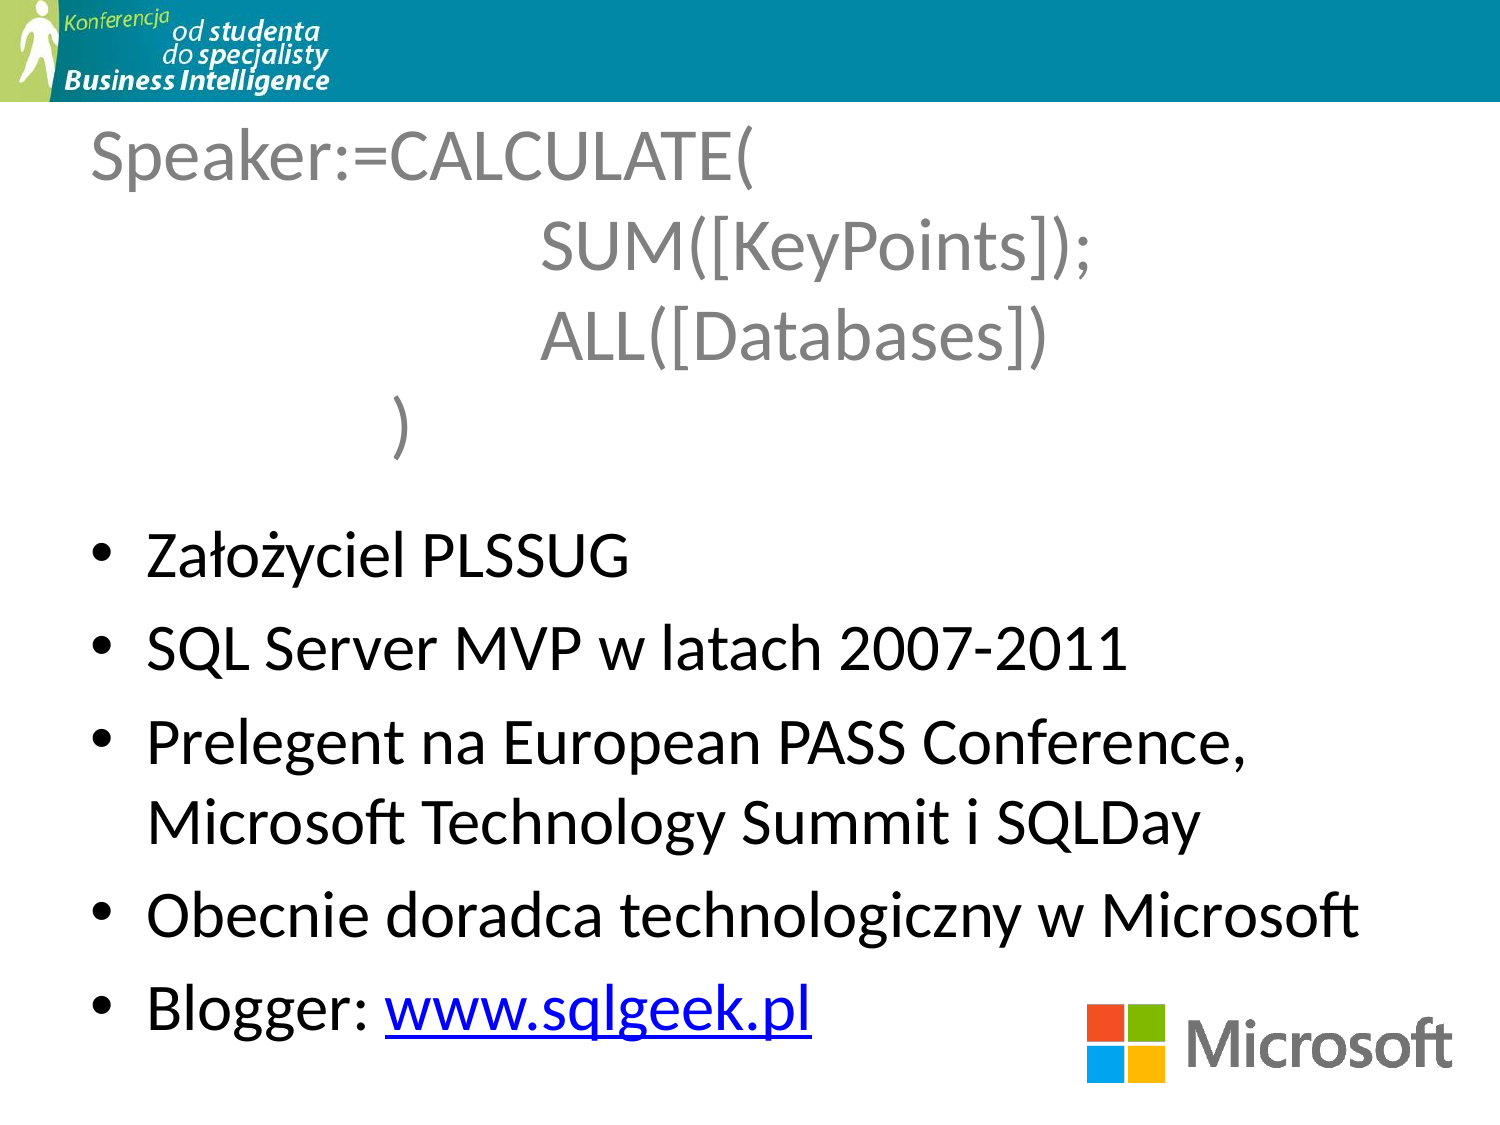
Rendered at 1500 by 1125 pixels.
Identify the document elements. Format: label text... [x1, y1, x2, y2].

title Speaker:=CALCULATE( SUM([KeyPoints]); ALL([Databases]) ) [75, 101, 1425, 469]
list Założyciel PLSSUG SQL Server MVP w latach 2007-2011 Prelegent na European PASS Conference, Microsoft Technology Summit i SQLDay Obecnie doradca technologiczny w Microsoft Blogger: www.sqlgeek.pl [75, 503, 1425, 1125]
picture [0, 0, 1500, 102]
picture [1036, 957, 1500, 1125]
